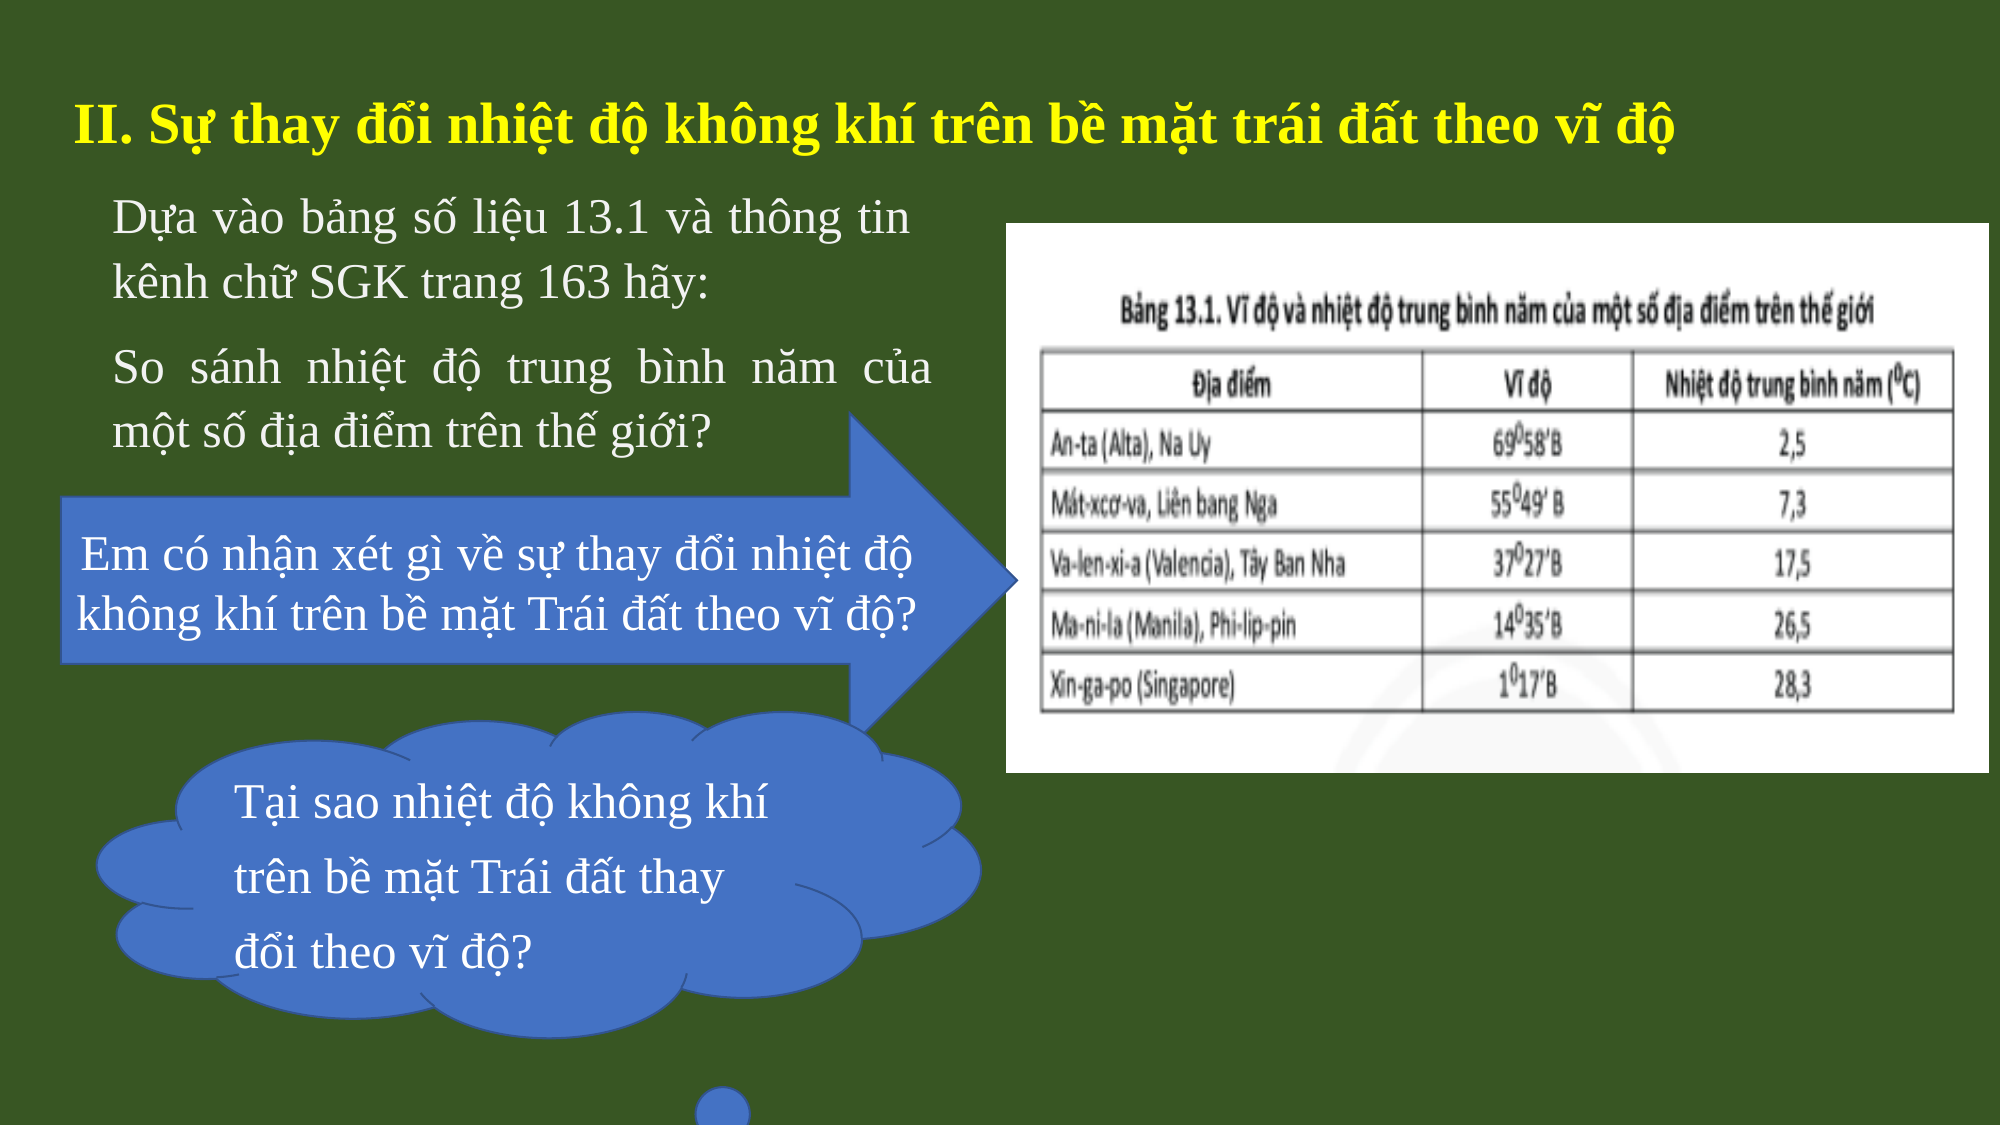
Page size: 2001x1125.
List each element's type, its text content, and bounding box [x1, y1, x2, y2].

text_box So sánh nhiệt độ trung bình năm của một số địa điểm trên thế giới? [97, 321, 948, 465]
text_box Dựa vào bảng số liệu 13.1 và thông tin kênh chữ SGK trang 163 hãy: [97, 172, 926, 316]
picture [1006, 223, 1989, 774]
text_box Tại sao nhiệt độ không khí trên bề mặt Trái đất thay đổi theo vĩ độ? [694, 1086, 751, 1125]
text_box Em có nhận xét gì về sự thay đổi nhiệt độ không khí trên bề mặt Trái đất theo vĩ độ? [59, 410, 1006, 733]
text_box II. Sự thay đổi nhiệt độ không khí trên bề mặt trái đất theo vĩ độ [59, 77, 1733, 163]
text_box Tại sao nhiệt độ không khí trên bề mặt Trái đất thay đổi theo vĩ độ? [95, 710, 983, 1040]
